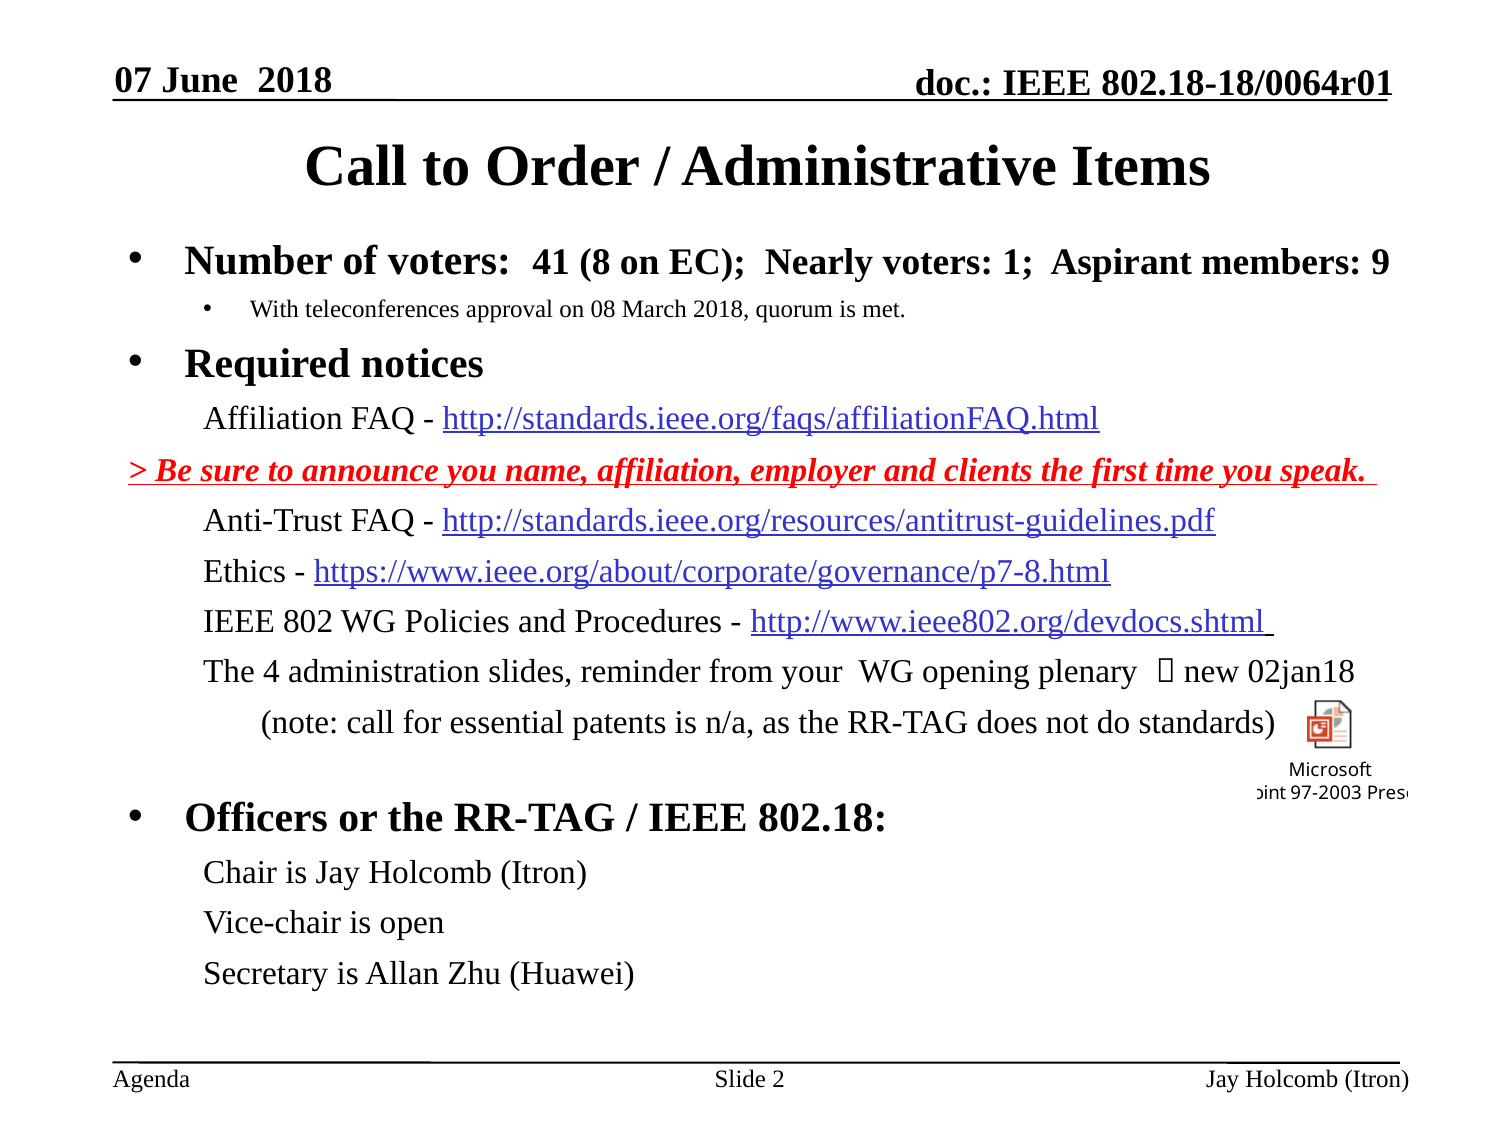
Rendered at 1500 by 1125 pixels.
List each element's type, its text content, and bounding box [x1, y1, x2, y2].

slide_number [114, 54, 438, 101]
footer Jay Holcomb (Itron) [887, 1061, 1411, 1093]
slide_number Slide 2 [699, 1061, 800, 1123]
title Call to Order / Administrative Items [120, 99, 1396, 224]
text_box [1257, 699, 1408, 827]
list Number of voters: 41 (8 on EC); Nearly voters: 1; Aspirant members: 9 With teleconferences approval on 08 March 2018, quorum is met. Required notices Affiliation FAQ - http://standards.ieee.org/faqs/affiliationFAQ.html > Be sure to announce you name, affiliation, employer and clients the first time you speak. Anti-Trust FAQ - http://standards.ieee.org/resources/antitrust-guidelines.pdf Ethics - https://www.ieee.org/about/corporate/governance/p7-8.html IEEE 802 WG Policies and Procedures - http://www.ieee802.org/devdocs.shtml The 4 administration slides, reminder from your WG opening plenary  new 02jan18 (note: call for essential patents is n/a, as the RR-TAG does not do standards) Officers or the RR-TAG / IEEE 802.18: Chair is Jay Holcomb (Itron) Vice-chair is open Secretary is Allan Zhu (Huawei) [112, 224, 1476, 1001]
